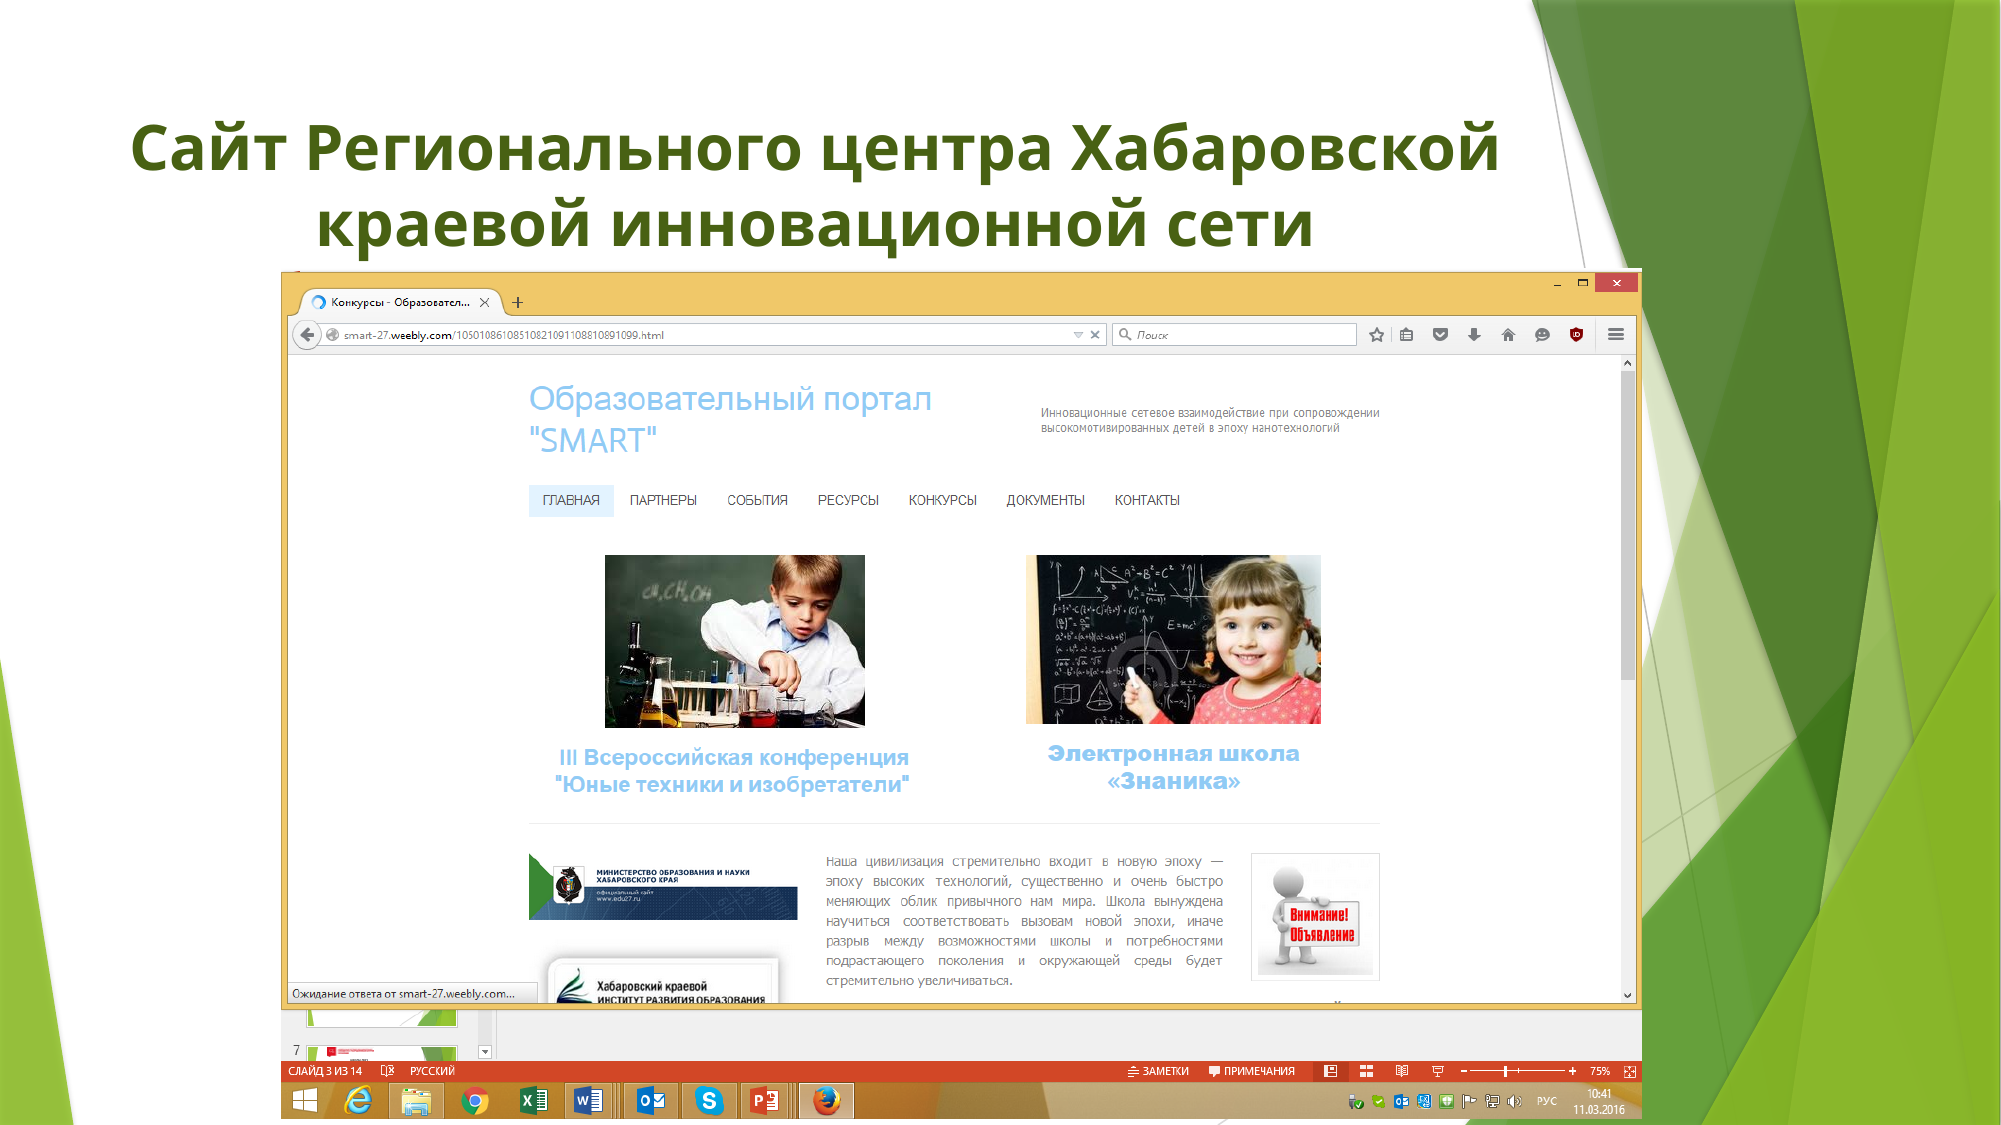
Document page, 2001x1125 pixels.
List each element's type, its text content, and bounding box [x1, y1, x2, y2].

title Сайт Регионального центра Хабаровской краевой инновационной сети [111, 99, 1522, 317]
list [280, 267, 1643, 1119]
